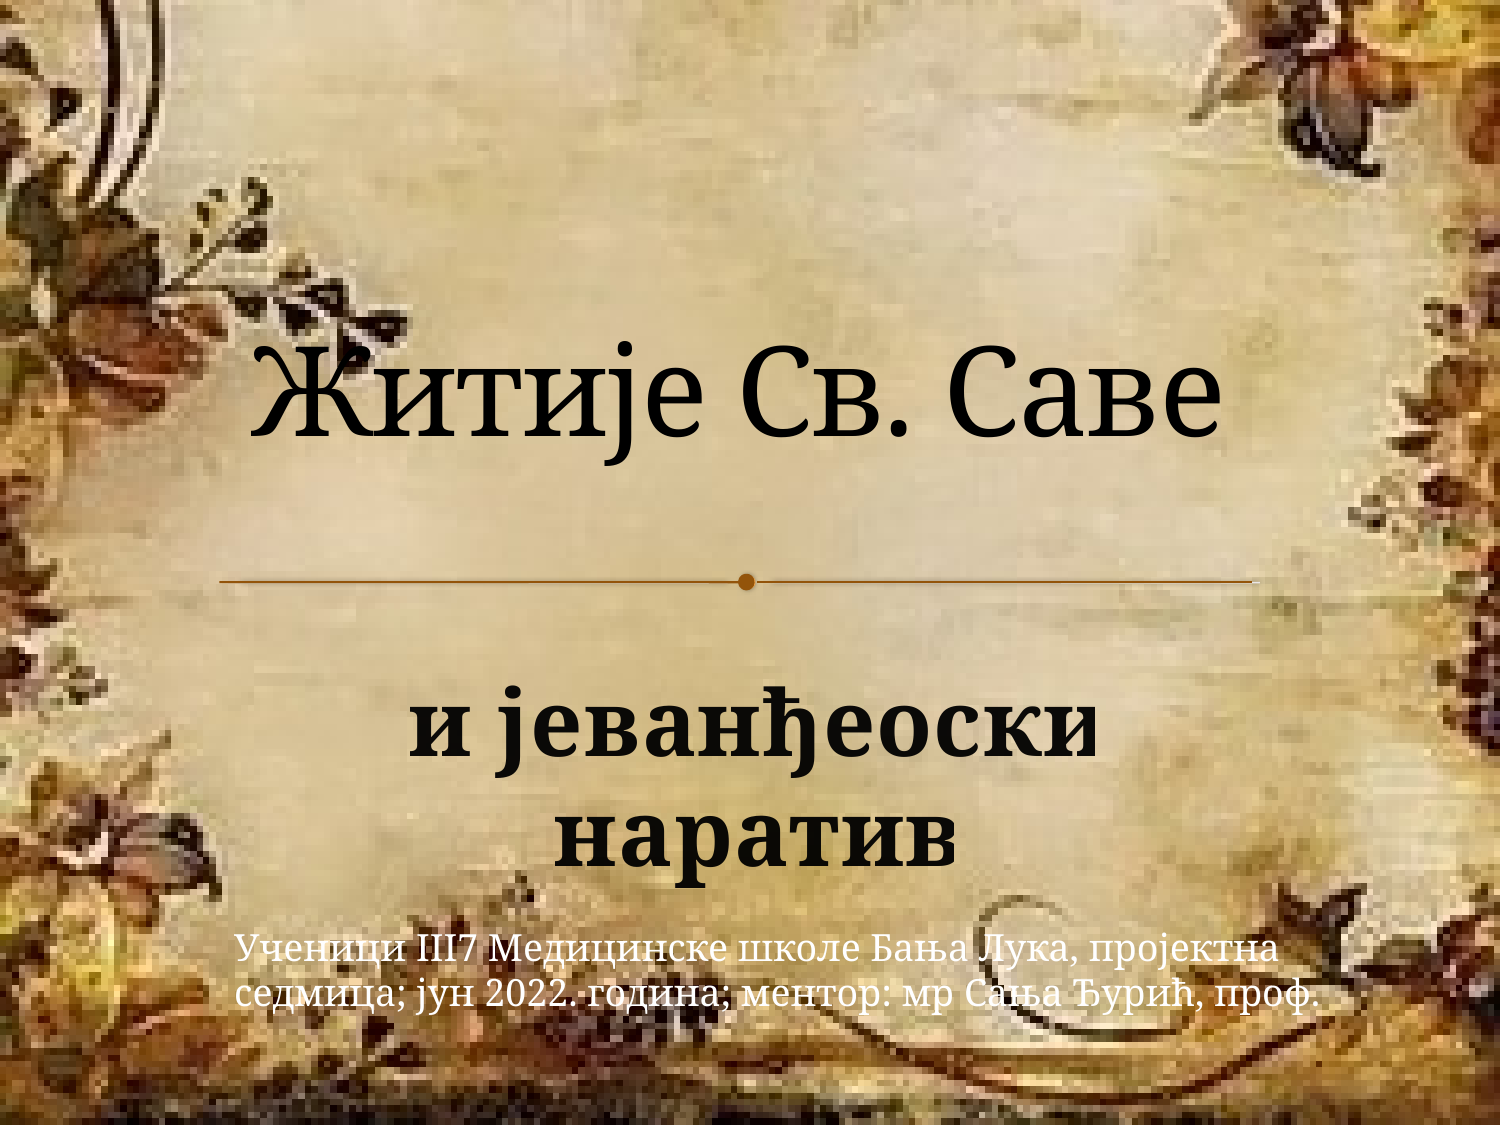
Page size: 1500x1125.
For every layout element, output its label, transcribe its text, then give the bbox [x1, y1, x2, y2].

text_box Ученици III7 Медицинске школе Бања Лука, пројектна седмица; јун 2022. година; ментор: мр Сања Ђурић, проф. [219, 916, 1376, 1022]
picture [0, 0, 1500, 1125]
title Житије Св. Саве [182, 184, 1295, 469]
subtitle и јеванђеоски наратив [233, 656, 1284, 916]
text_box [738, 573, 755, 591]
